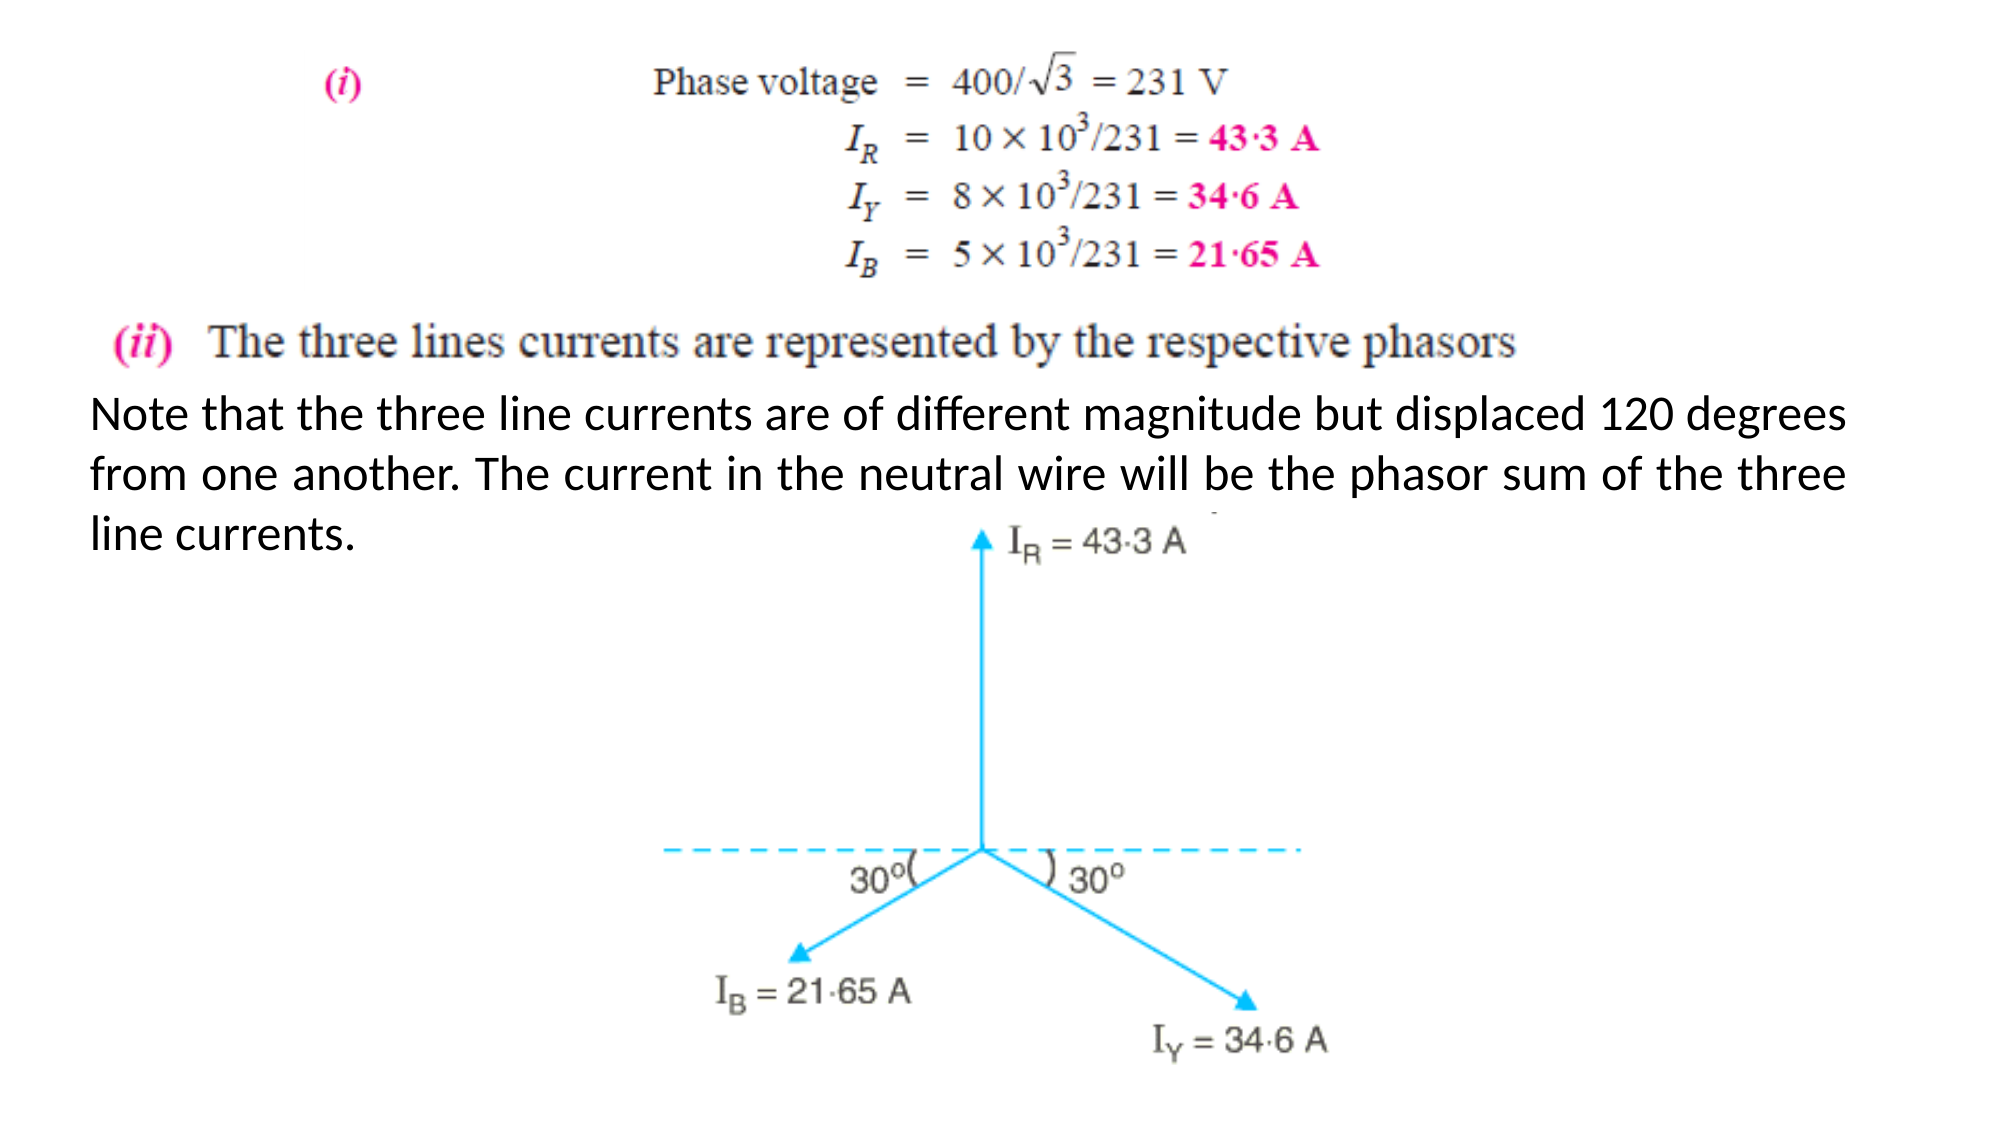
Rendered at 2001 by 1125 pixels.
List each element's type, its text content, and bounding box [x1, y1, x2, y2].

picture [74, 305, 1525, 374]
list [302, 50, 1360, 291]
text_box Note that the three line currents are of different magnitude but displaced 120 degrees from one another. The current in the neutral wire will be the phasor sum of the three line currents. [75, 373, 1863, 569]
picture [599, 512, 1360, 1072]
